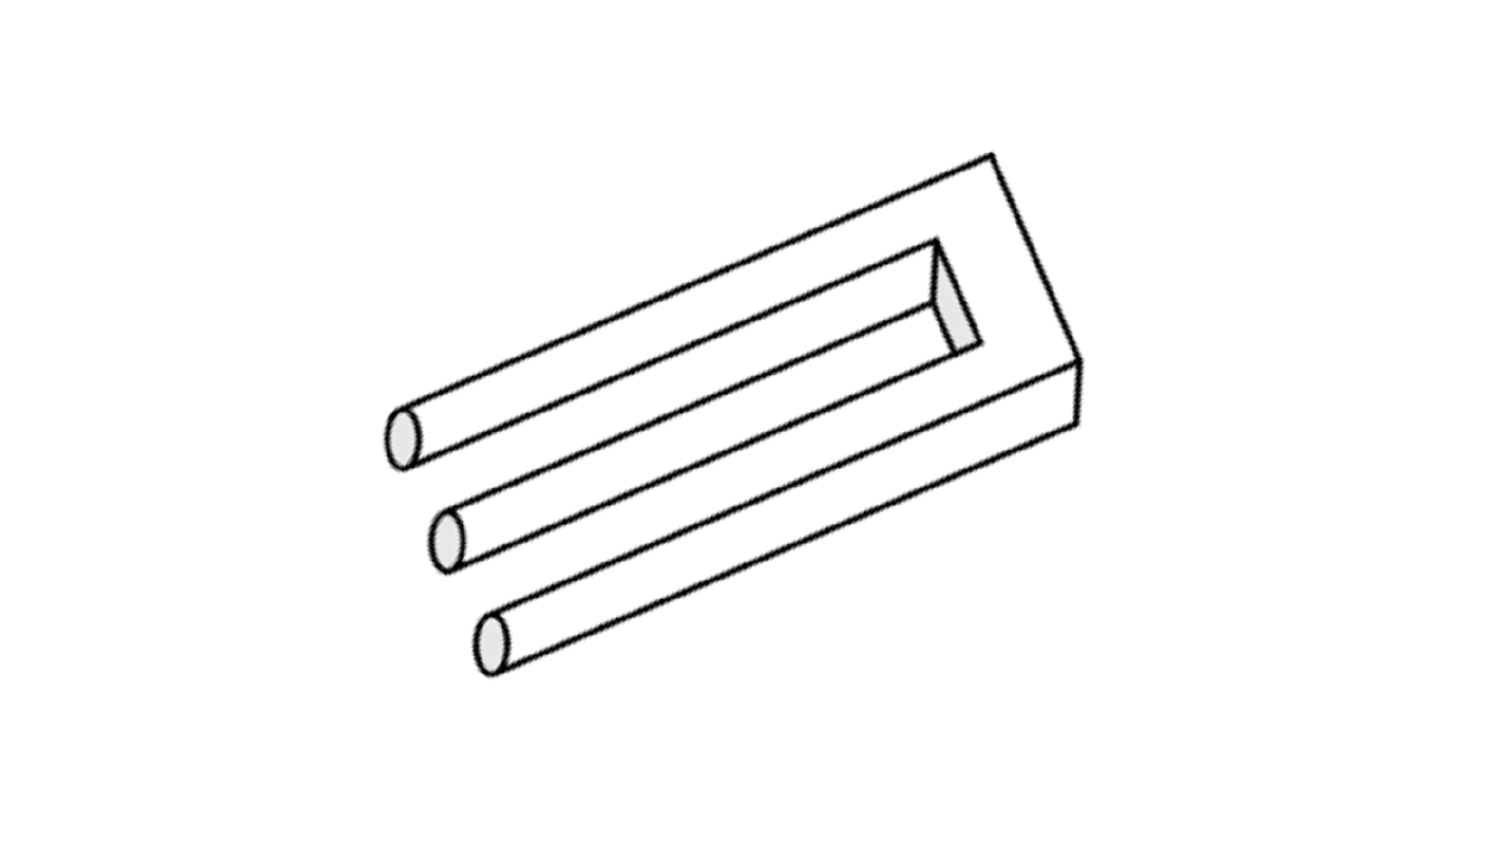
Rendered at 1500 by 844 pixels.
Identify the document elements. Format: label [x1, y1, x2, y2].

picture [276, 0, 1205, 844]
